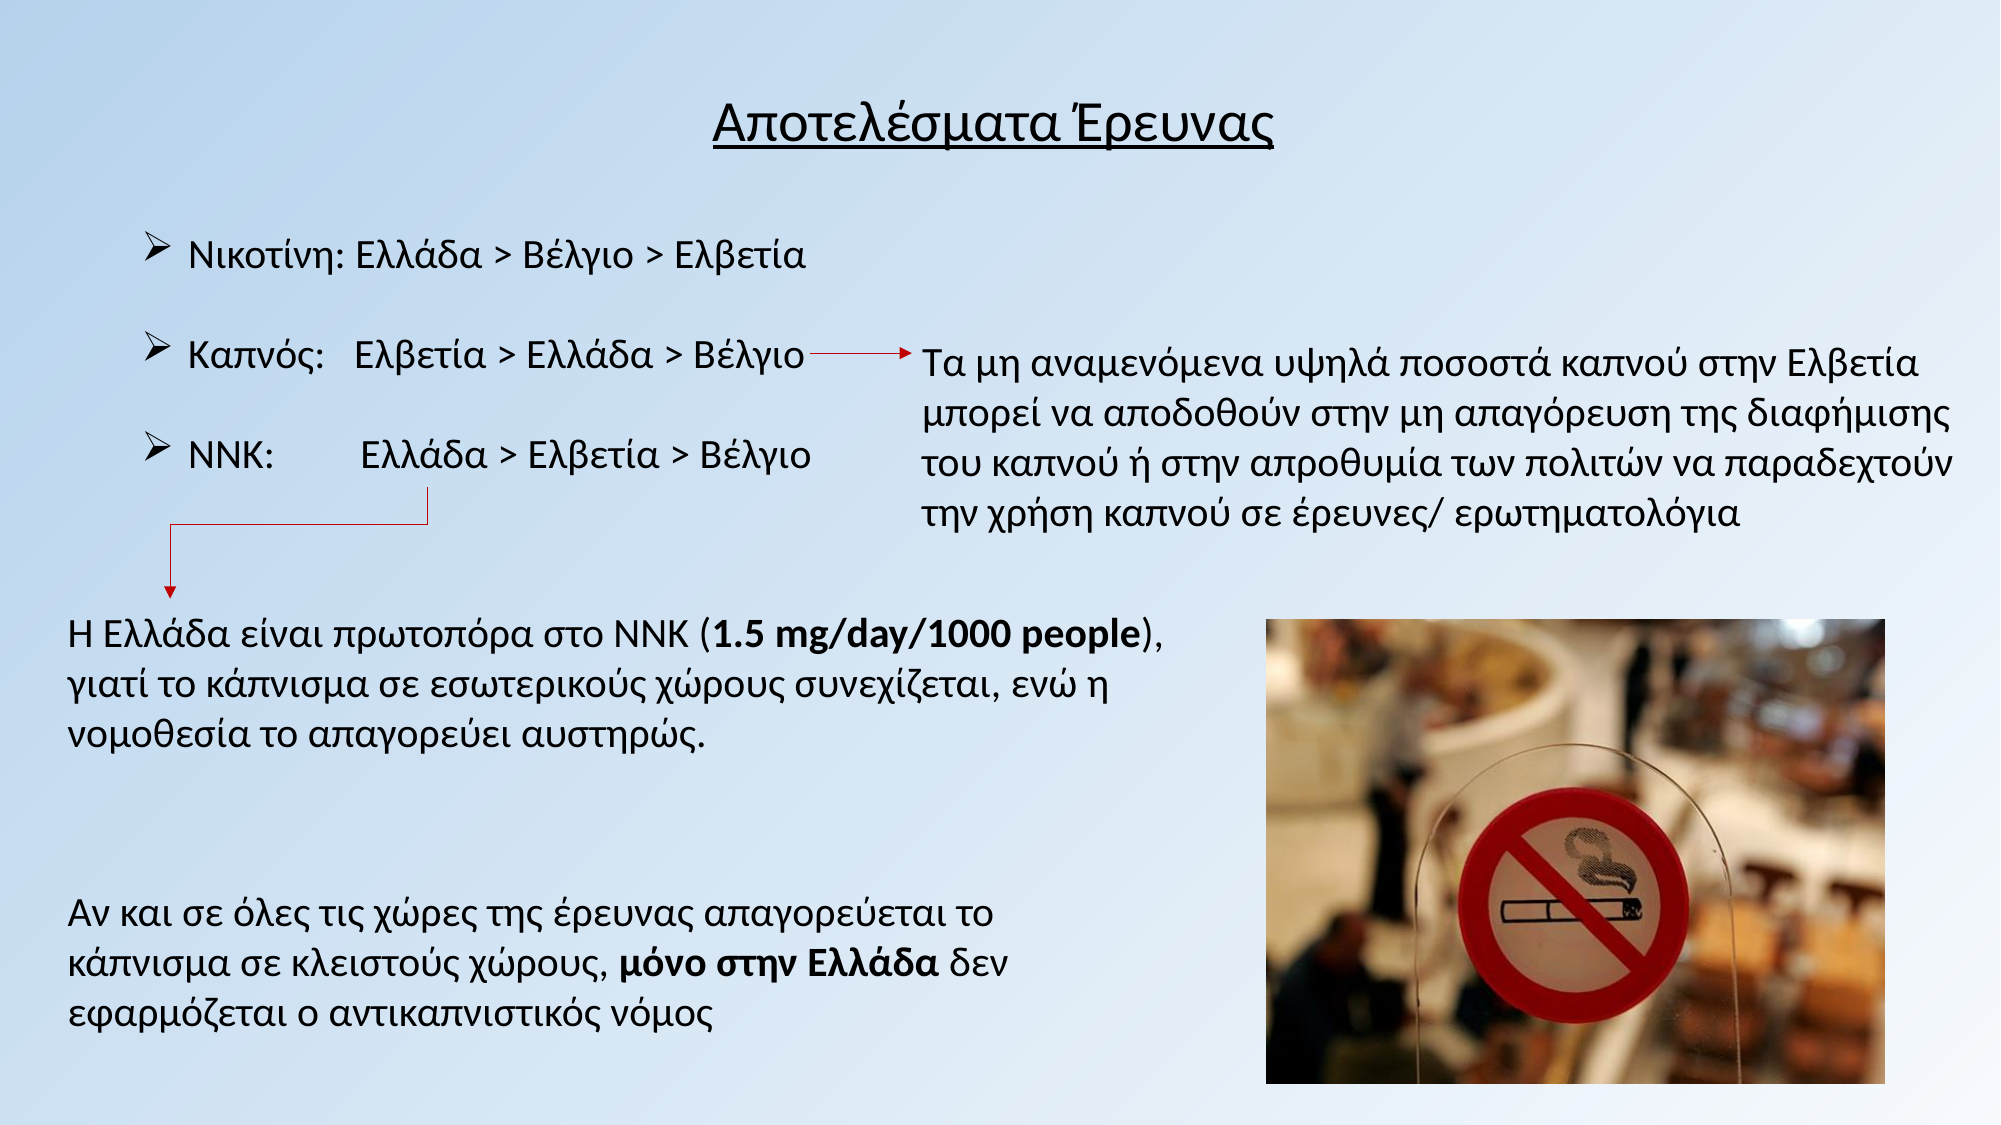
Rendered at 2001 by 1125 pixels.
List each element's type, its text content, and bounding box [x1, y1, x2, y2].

text_box Αν και σε όλες τις χώρες της έρευνας απαγορεύεται το κάπνισμα σε κλειστούς χώρους, μόνο στην Ελλάδα δεν εφαρμόζεται ο αντικαπνιστικός νόμος [52, 877, 1053, 1042]
text_box Αποτελέσματα Έρευνας [697, 75, 1290, 161]
text_box Η Ελλάδα είναι πρωτοπόρα στο ΝΝΚ (1.5 mg/day/1000 people), γιατί το κάπνισμα σε εσωτερικούς χώρους συνεχίζεται, ενώ η νομοθεσία το απαγορεύει αυστηρώς. [52, 598, 1184, 764]
text_box Νικοτίνη: Ελλάδα > Βέλγιο > Ελβετία Καπνός: Ελβετία > Ελλάδα > Βέλγιο ΝΝΚ: Ελλάδα > Ελβετία > Βέλγιο [126, 219, 834, 485]
text_box Τα μη αναμενόμενα υψηλά ποσοστά καπνού στην Ελβετία μπορεί να αποδοθούν στην μη απαγόρευση της διαφήμισης του καπνού ή στην απροθυμία των πολιτών να παραδεχτούν την χρήση καπνού σε έρευνες/ ερωτηματολόγια [907, 327, 2000, 543]
picture [1266, 619, 1886, 1085]
